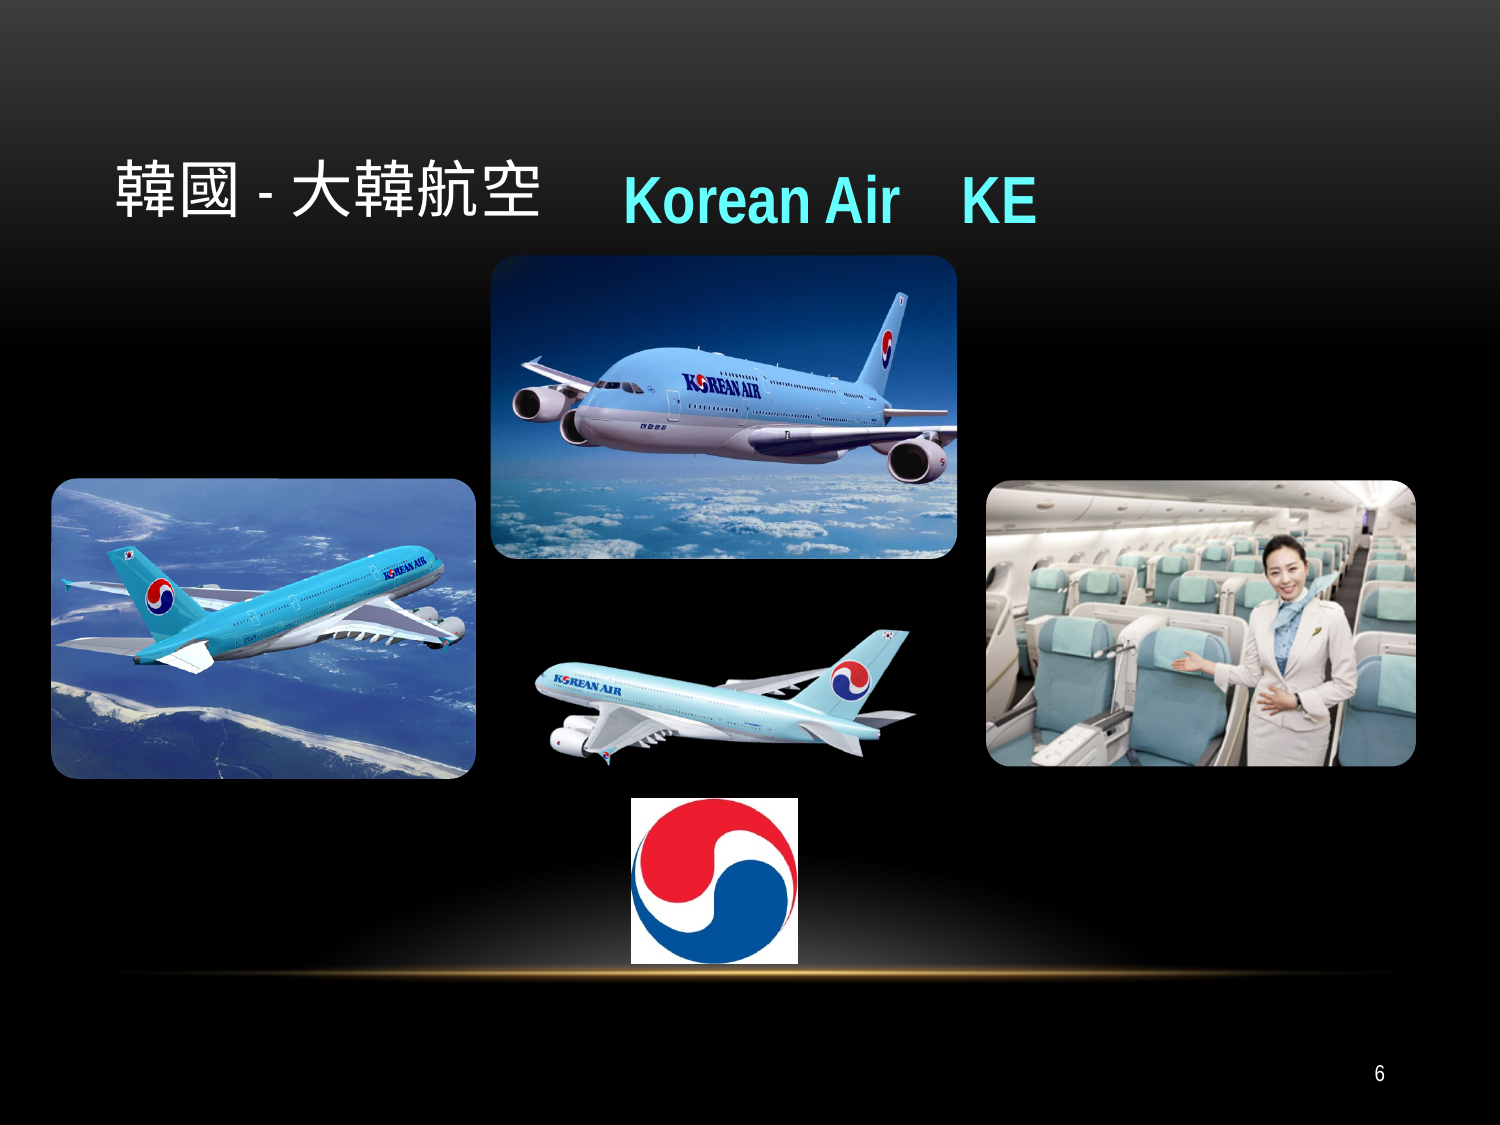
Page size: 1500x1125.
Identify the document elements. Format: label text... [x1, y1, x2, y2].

slide_number 6 [1237, 1042, 1400, 1103]
picture [0, 0, 1500, 1125]
title 韓國-大韓航空 [99, 45, 1400, 233]
text_box Korean Air KE [608, 149, 1081, 244]
